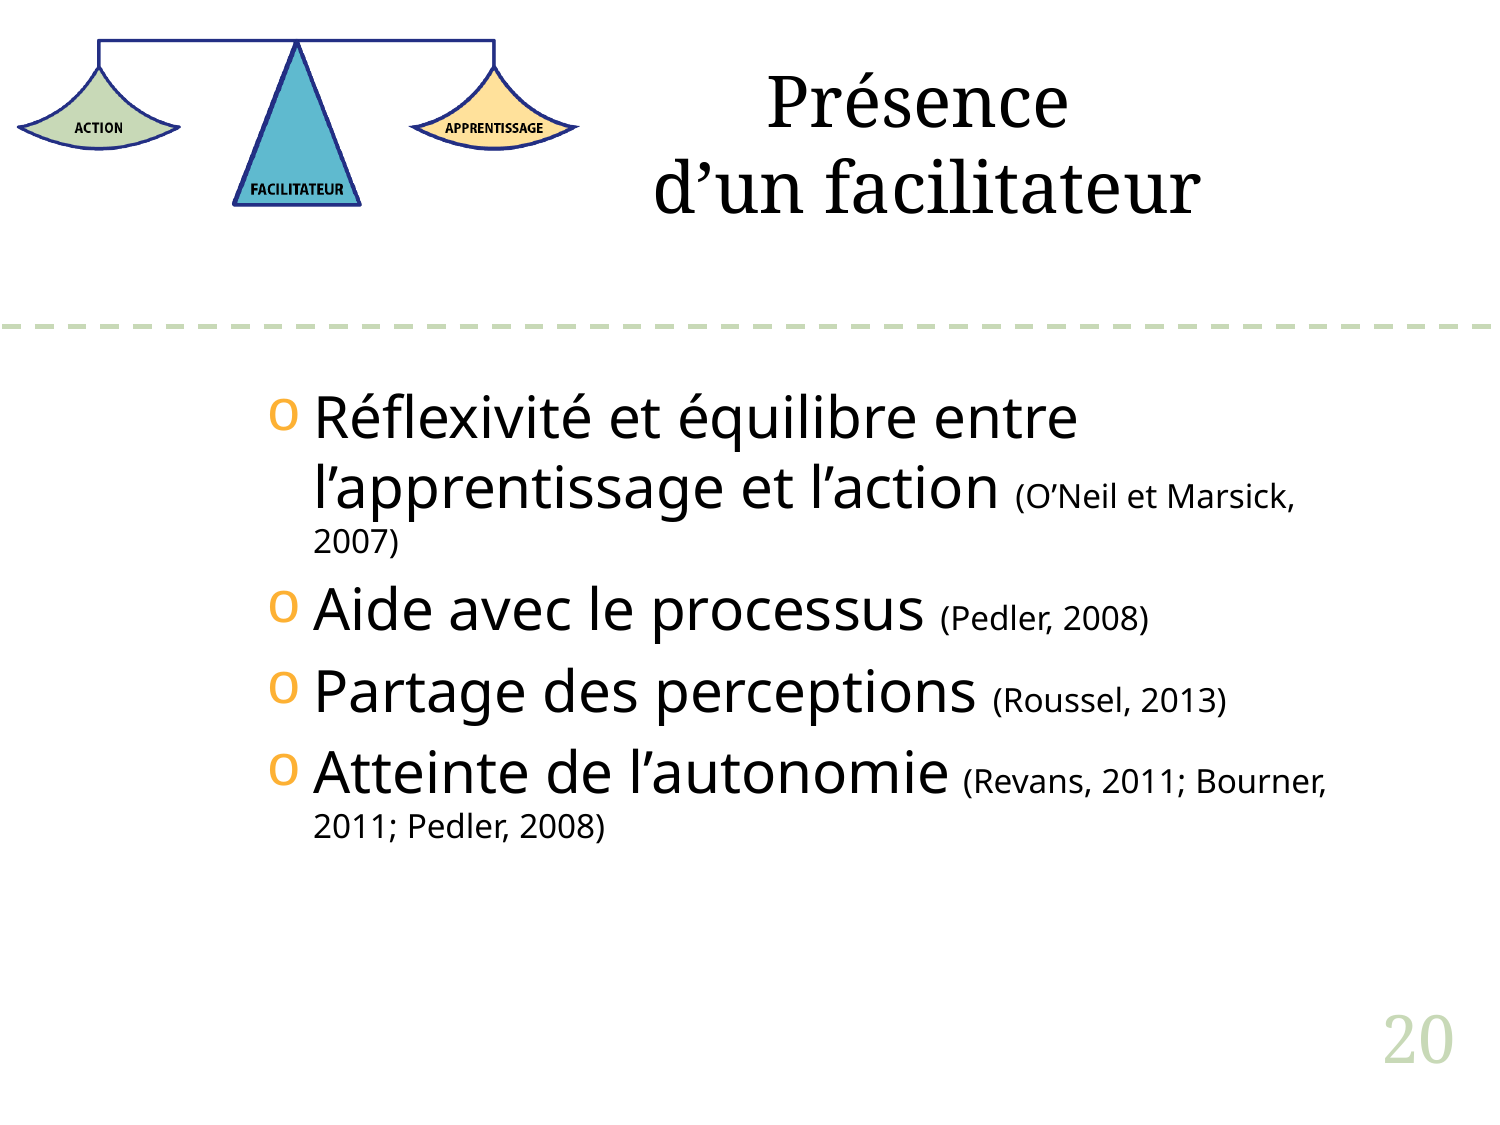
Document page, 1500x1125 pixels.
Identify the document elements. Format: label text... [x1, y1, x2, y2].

text_box Réflexivité et équilibre entre l’apprentissage et l’action (O’Neil et Marsick, 2007) Aide avec le processus (Pedler, 2008) Partage des perceptions (Roussel, 2013) Atteinte de l’autonomie (Revans, 2011; Bourner, 2011; Pedler, 2008) [251, 372, 1400, 1012]
text_box Présence d’un facilitateur [623, 47, 1425, 236]
picture [0, 0, 619, 252]
text_box 20 [1364, 975, 1474, 1088]
